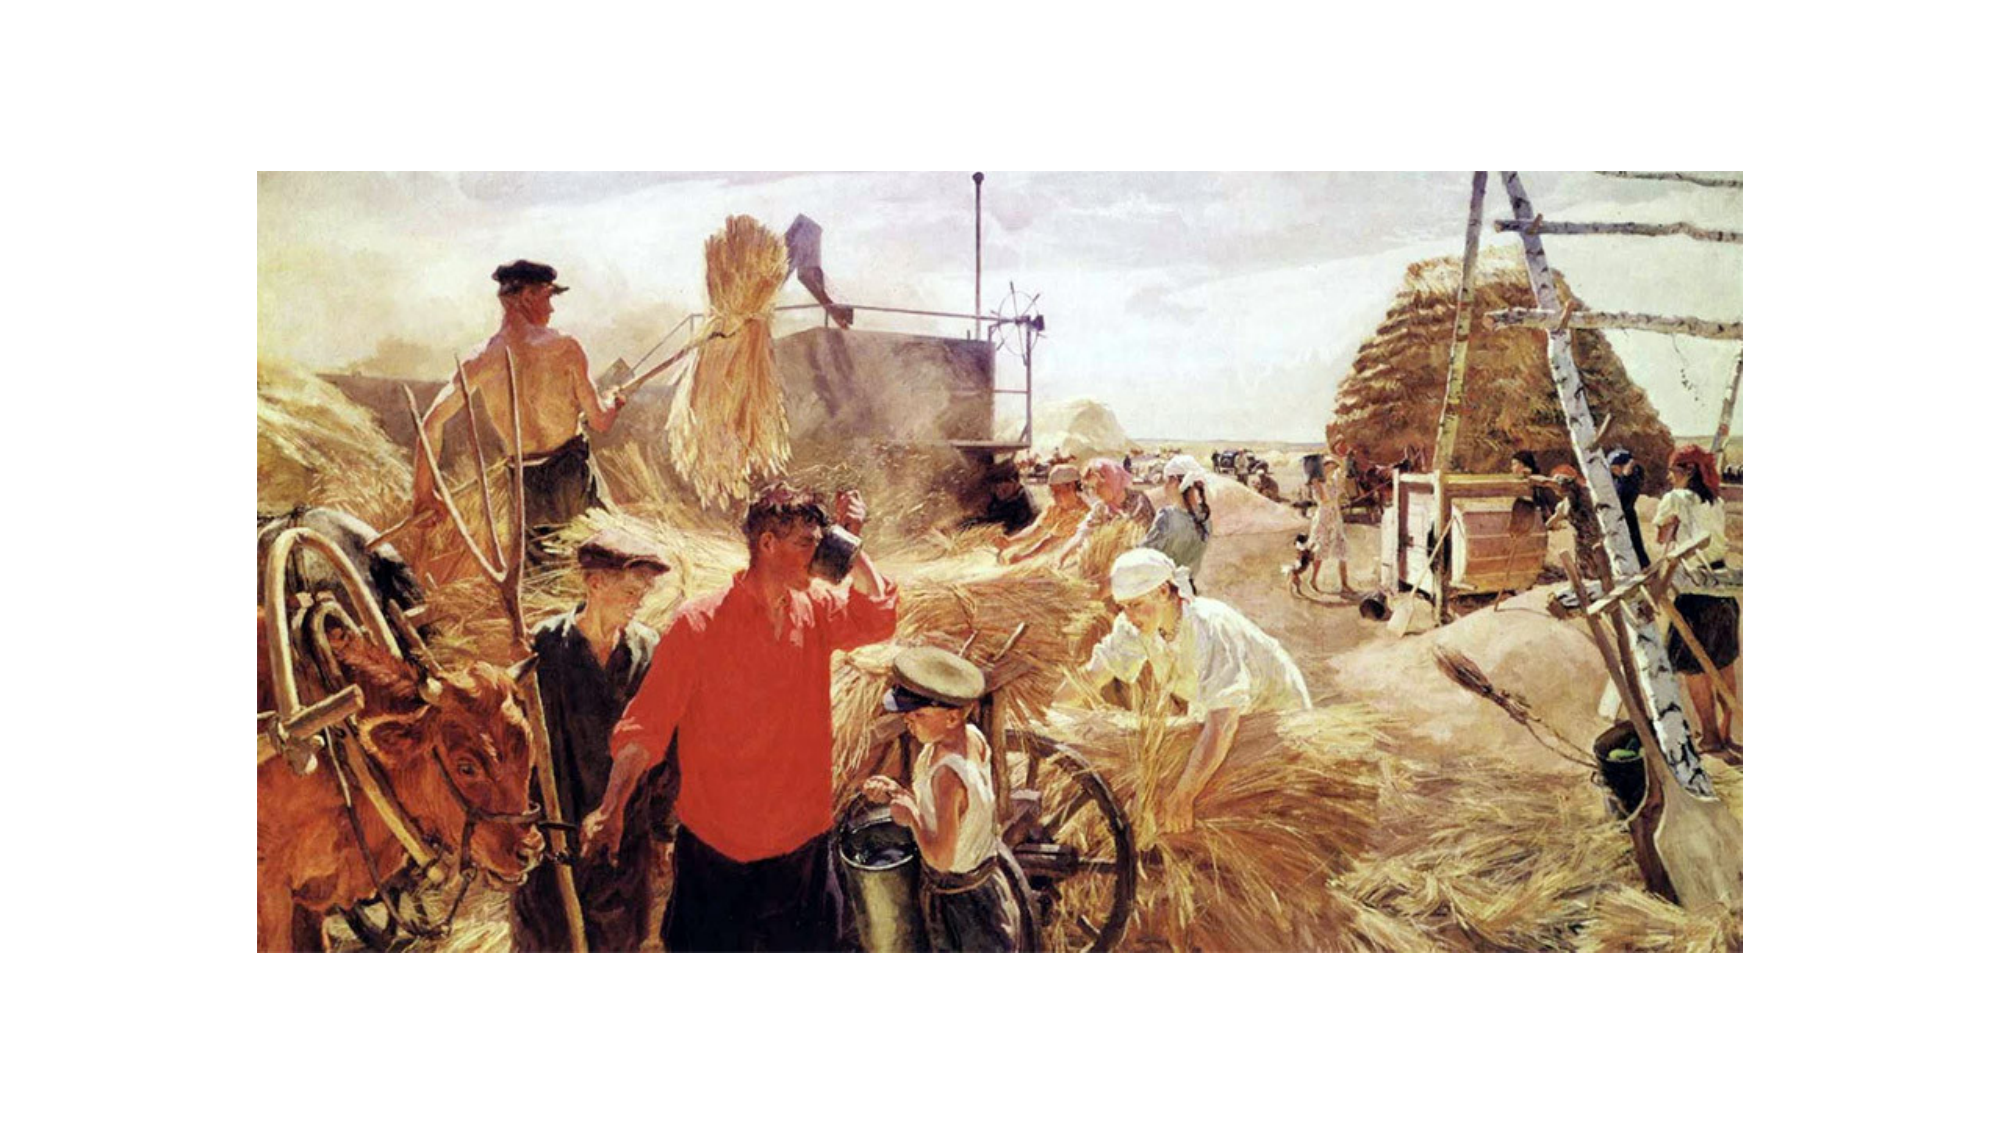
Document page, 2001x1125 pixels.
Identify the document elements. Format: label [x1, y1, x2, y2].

picture [257, 171, 1743, 954]
